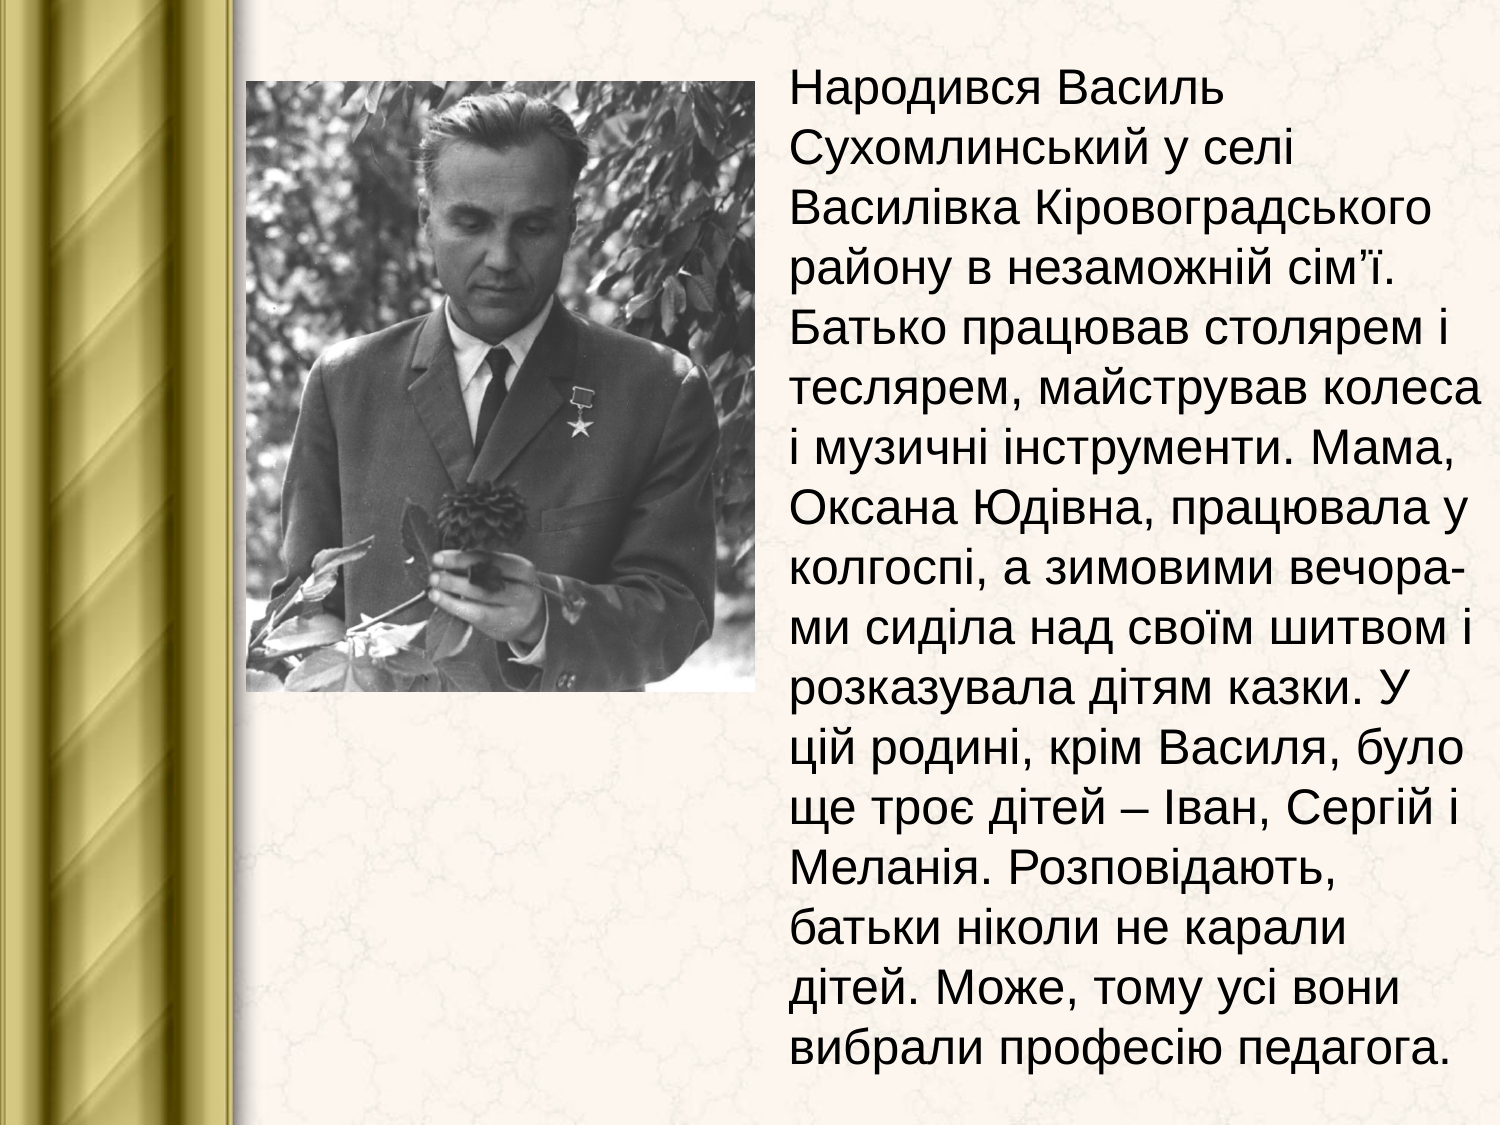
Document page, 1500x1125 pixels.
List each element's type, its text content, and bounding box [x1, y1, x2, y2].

list Народився Василь Сухомлинський у селі Василівка Кіровоградського району в незаможній сім’ї. Батько працював столярем і теслярем, майстрував колеса і музичні інструменти. Мама, Оксана Юдівна, працювала у колгоспі, а зимовими вечора-ми сиділа над своїм шитвом і розказувала дітям казки. У цій родині, крім Василя, було ще троє дітей – Іван, Сергій і Меланія. Розповідають, батьки ніколи не карали дітей. Може, тому усі вони вибрали професію педагога. [773, 46, 1500, 762]
picture [0, 0, 1500, 1125]
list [245, 81, 756, 692]
